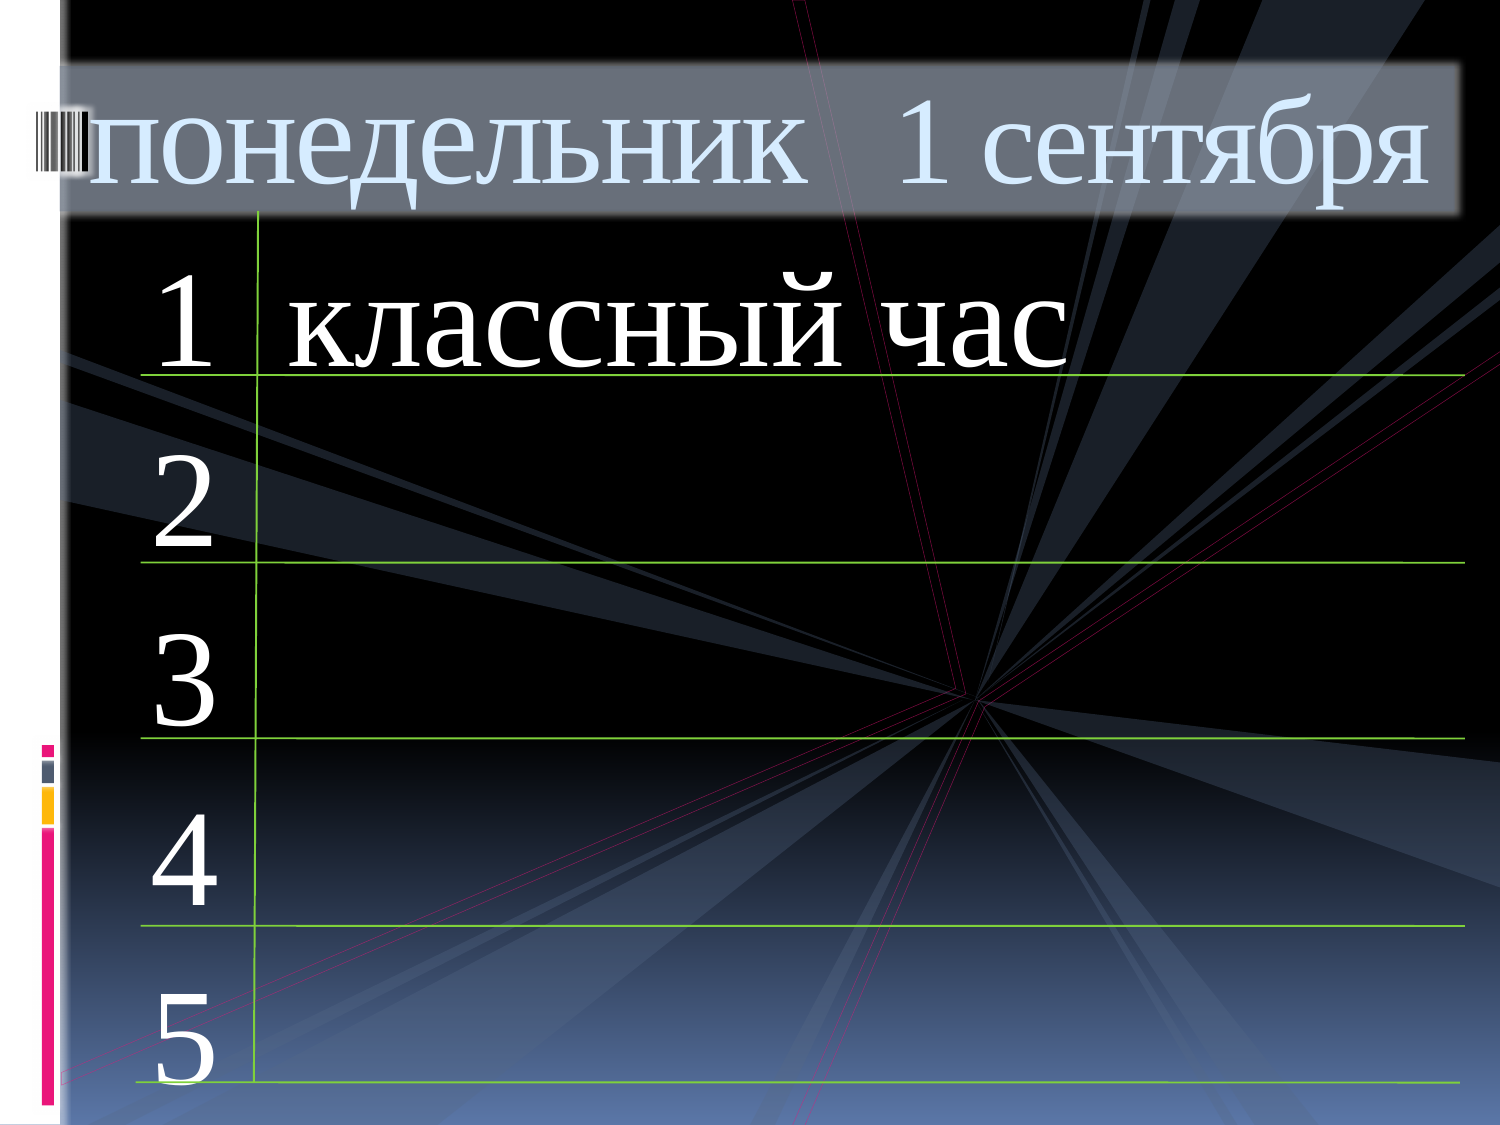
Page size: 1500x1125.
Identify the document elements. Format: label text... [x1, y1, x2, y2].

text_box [253, 936, 259, 1074]
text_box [253, 385, 259, 554]
list 1 классный час 2 3 4 5 [58, 221, 1500, 1125]
title понедельник 1 сентября [64, 35, 1456, 188]
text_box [253, 573, 259, 730]
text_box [253, 210, 259, 367]
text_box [253, 748, 259, 918]
